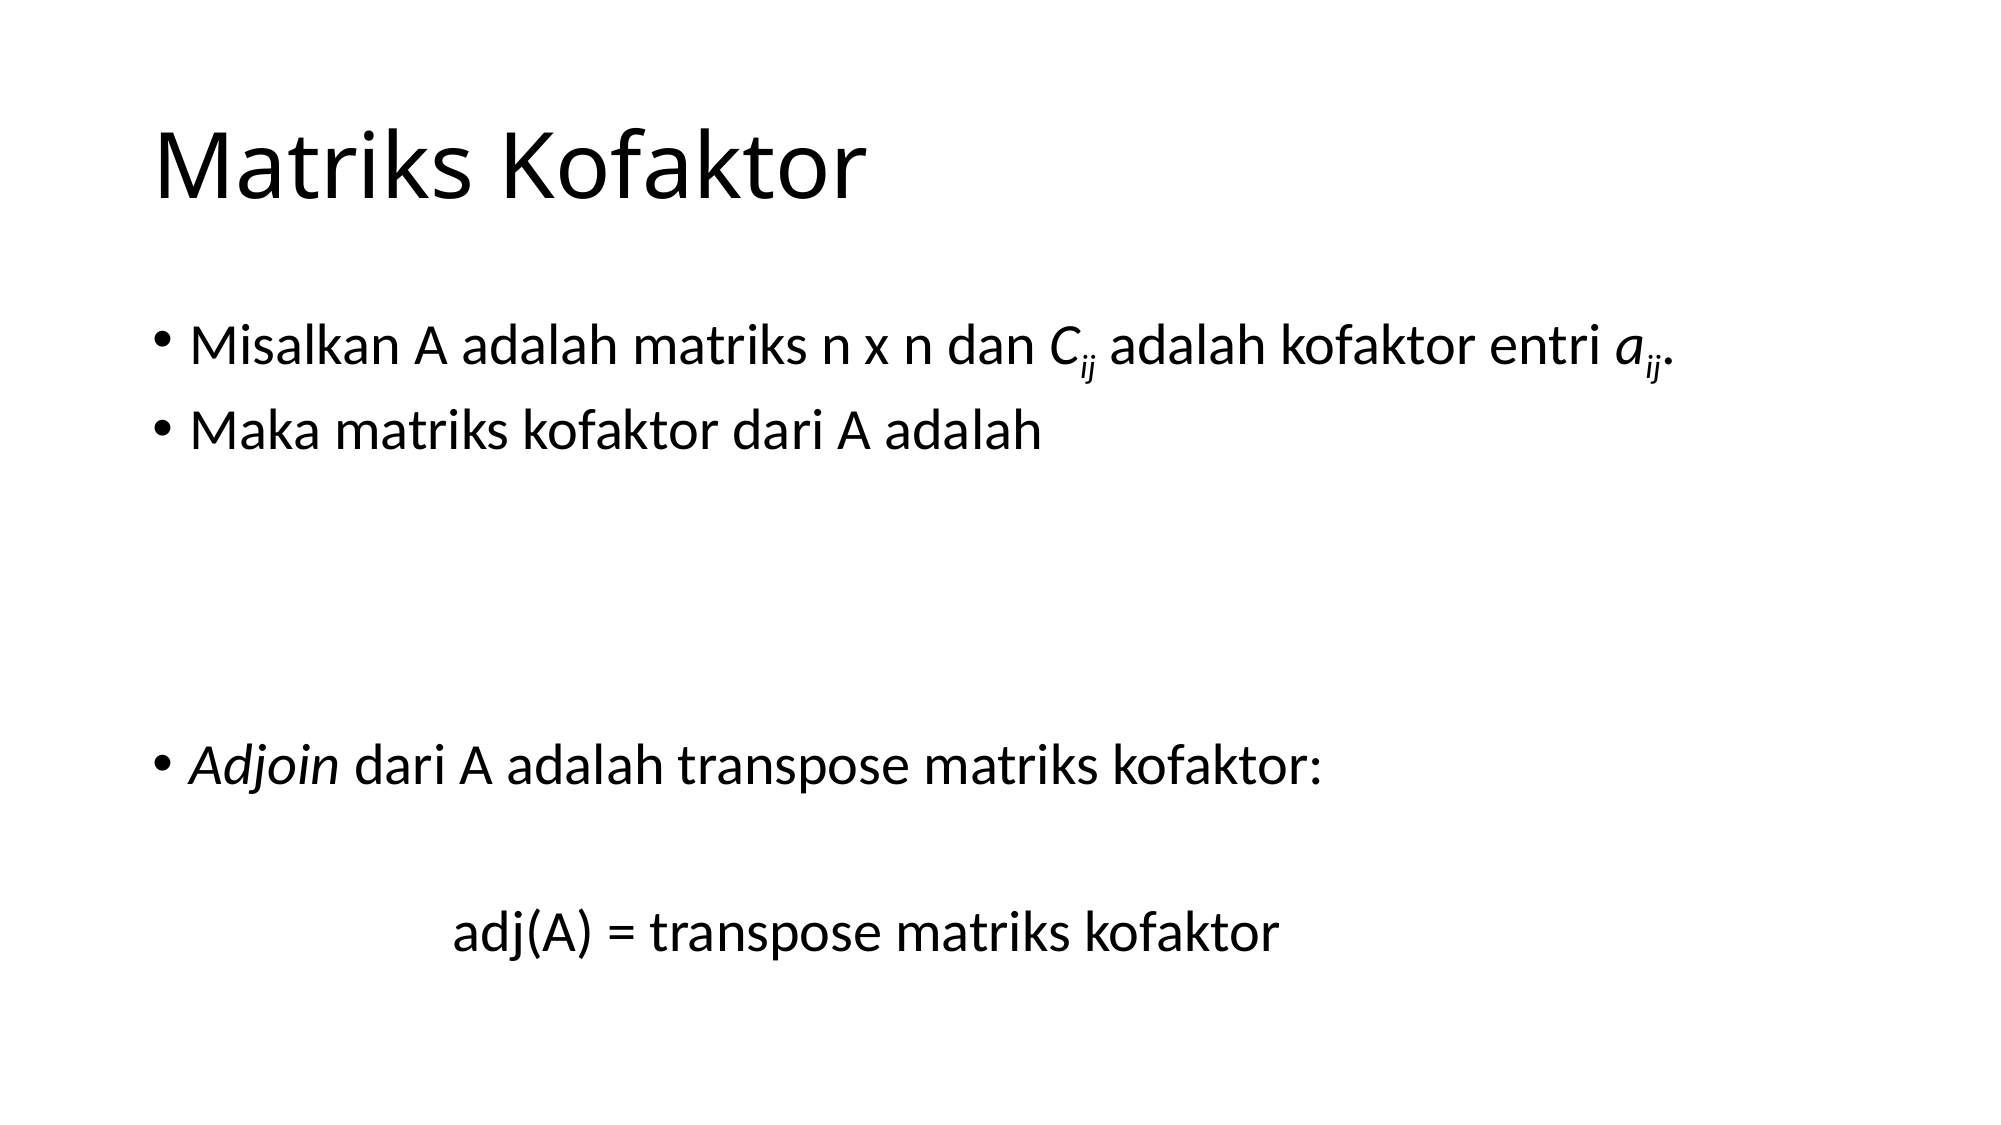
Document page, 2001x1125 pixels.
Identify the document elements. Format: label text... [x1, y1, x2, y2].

list Misalkan A adalah matriks n x n dan Cij adalah kofaktor entri aij. Maka matriks kofaktor dari A adalah Adjoin dari A adalah transpose matriks kofaktor: adj(A) = transpose matriks kofaktor [137, 299, 1897, 1066]
title Matriks Kofaktor [137, 59, 1863, 278]
